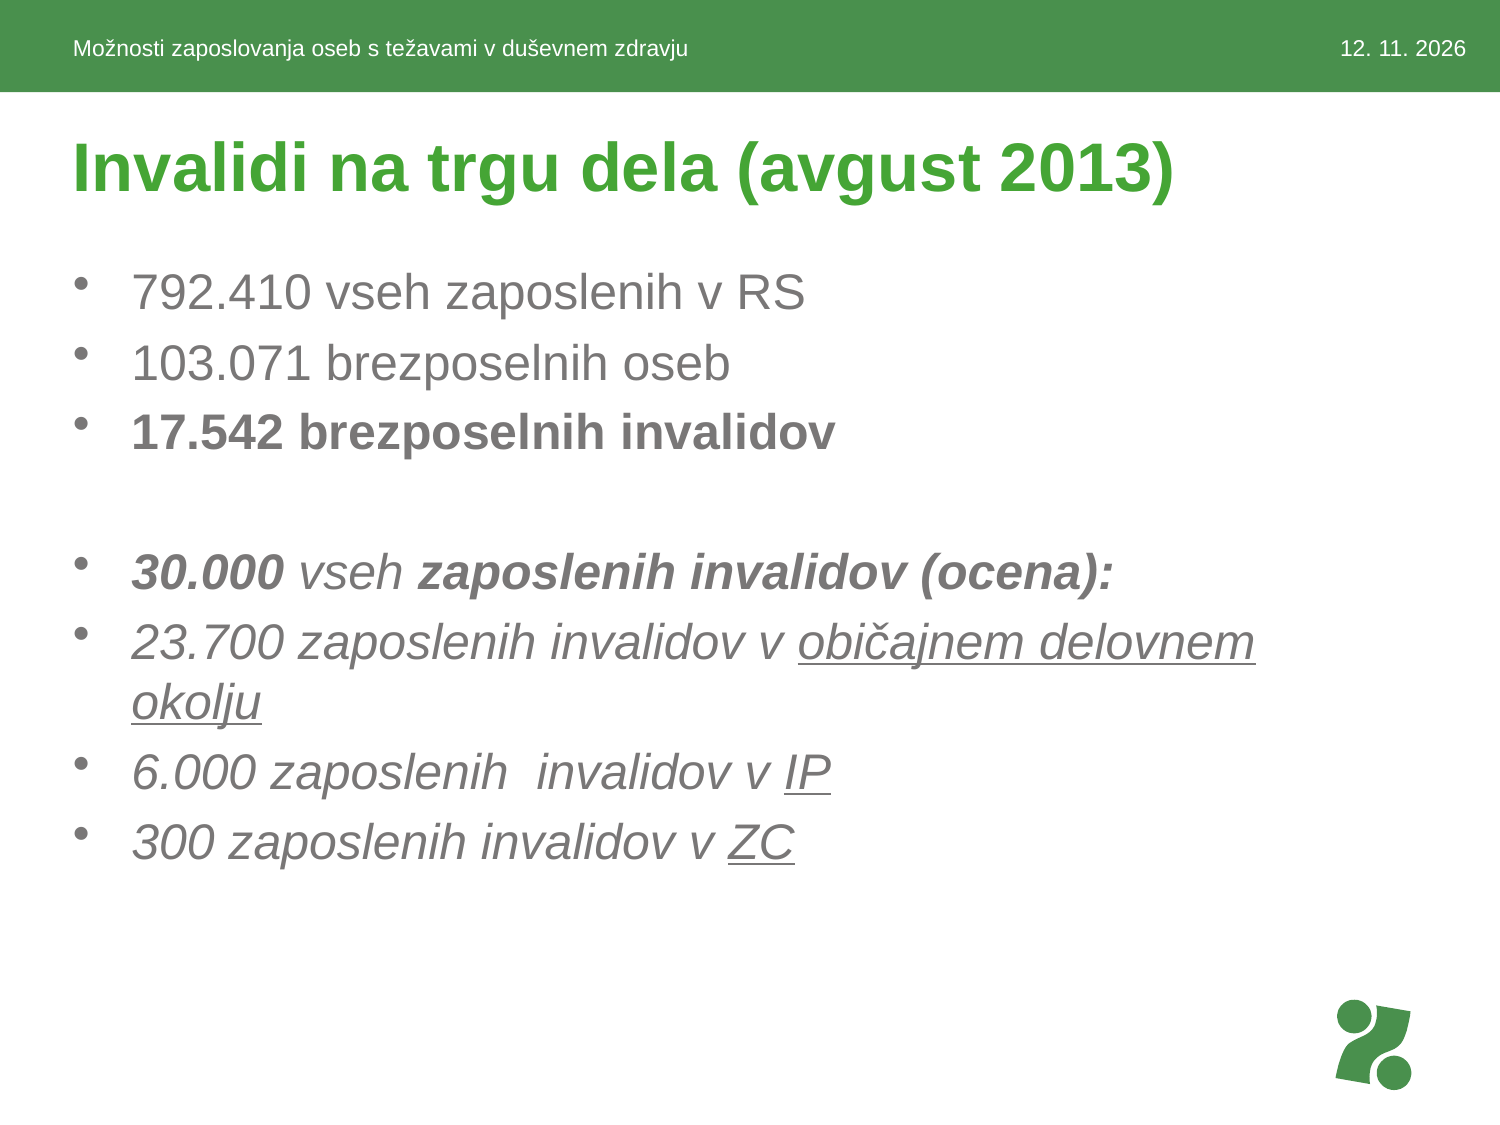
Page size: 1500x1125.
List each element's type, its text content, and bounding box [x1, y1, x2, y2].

title Invalidi na trgu dela (avgust 2013) [72, 122, 1463, 231]
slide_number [1116, 33, 1467, 79]
footer Možnosti zaposlovanja oseb s težavami v duševnem zdravju [72, 33, 751, 70]
list 792.410 vseh zaposlenih v RS 103.071 brezposelnih oseb 17.542 brezposelnih invalidov 30.000 vseh zaposlenih invalidov (ocena): 23.700 zaposlenih invalidov v običajnem delovnem okolju 6.000 zaposlenih invalidov v IP 300 zaposlenih invalidov v ZC [72, 259, 1352, 1093]
